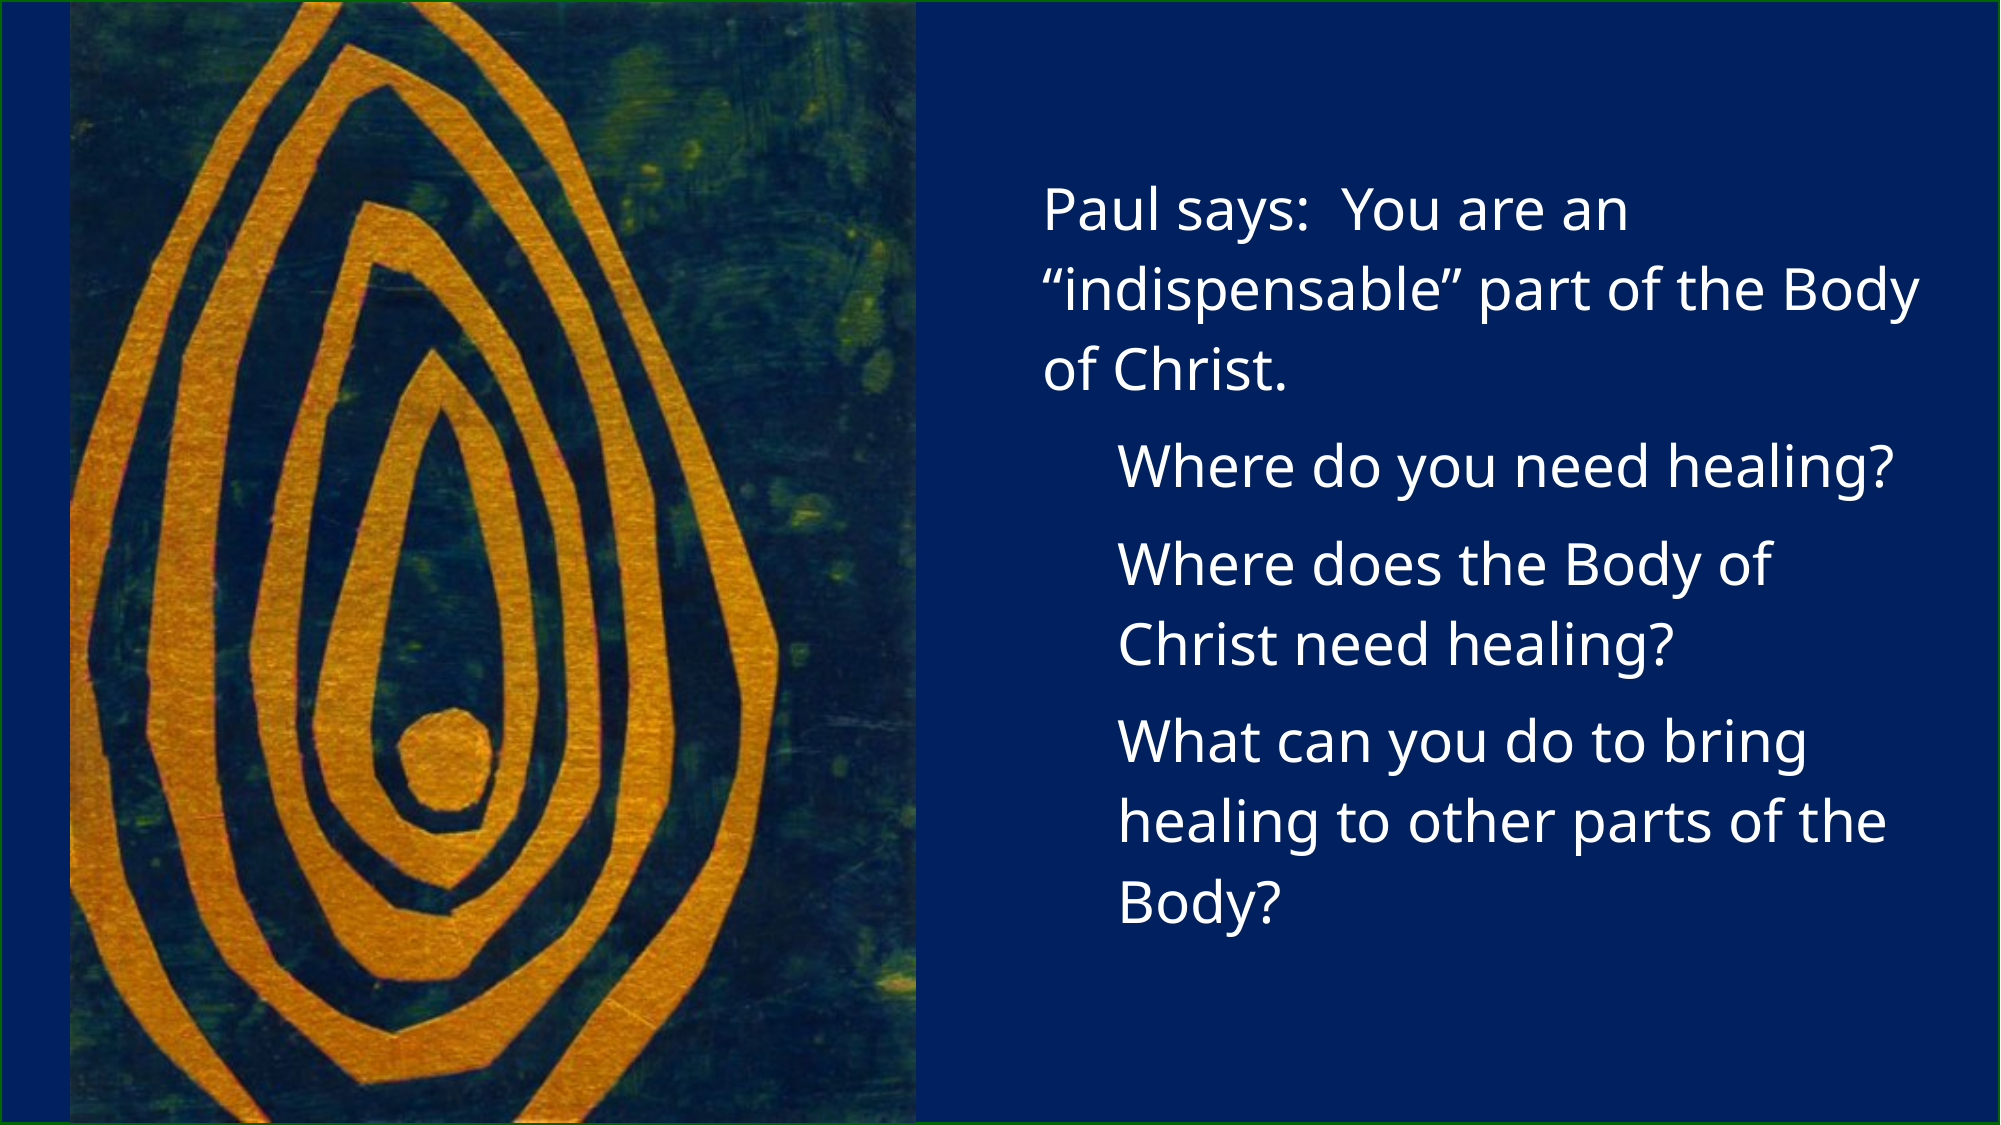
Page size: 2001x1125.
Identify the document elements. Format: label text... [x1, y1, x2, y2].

text_box Paul says: You are an “indispensable” part of the Body of Christ. Where do you need healing? Where does the Body of Christ need healing? What can you do to bring healing to other parts of the Body? [1027, 153, 1948, 943]
text_box [0, 0, 2000, 1125]
picture [70, 2, 916, 1123]
